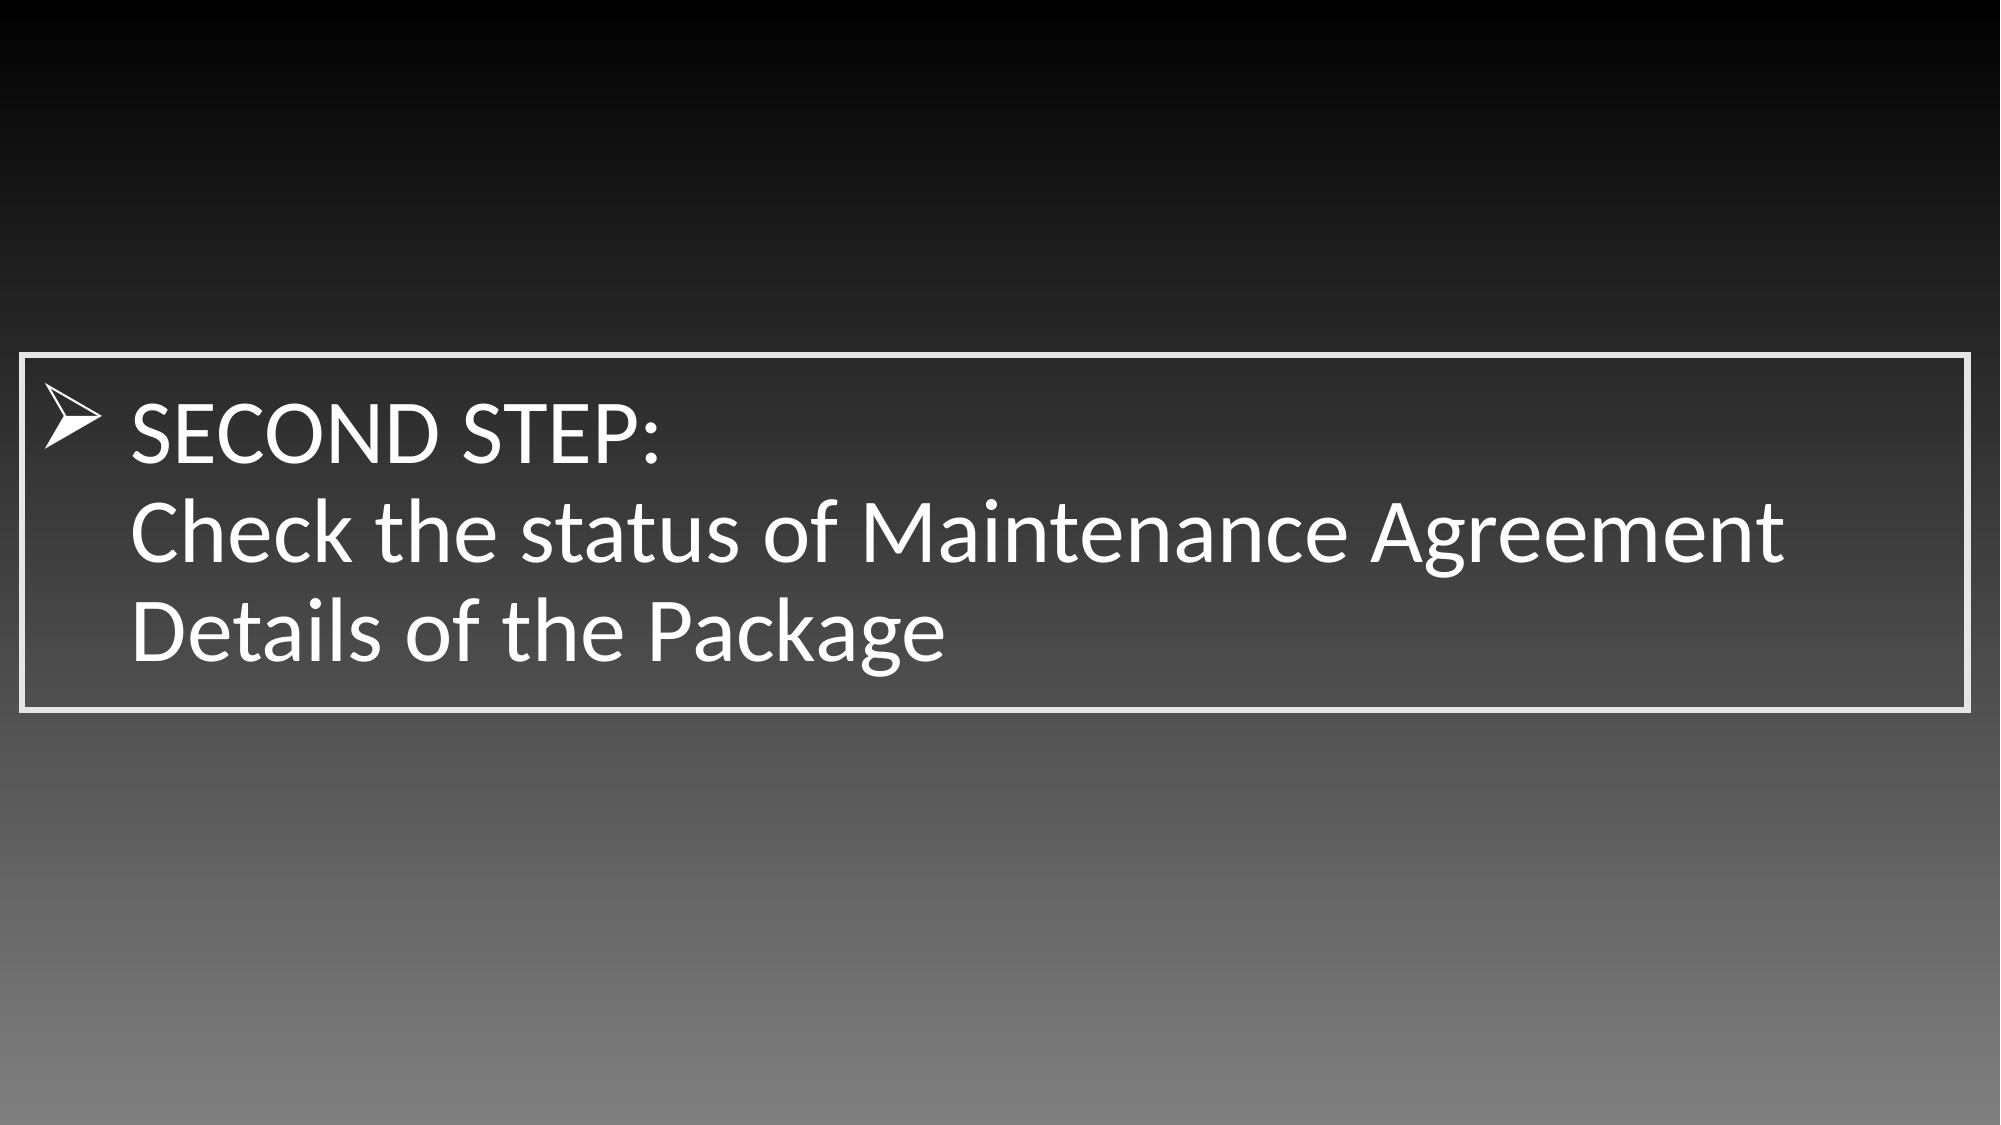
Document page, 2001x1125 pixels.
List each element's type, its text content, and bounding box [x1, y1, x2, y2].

title SECOND STEP: Check the status of Maintenance Agreement Details of the Package [21, 354, 1969, 711]
